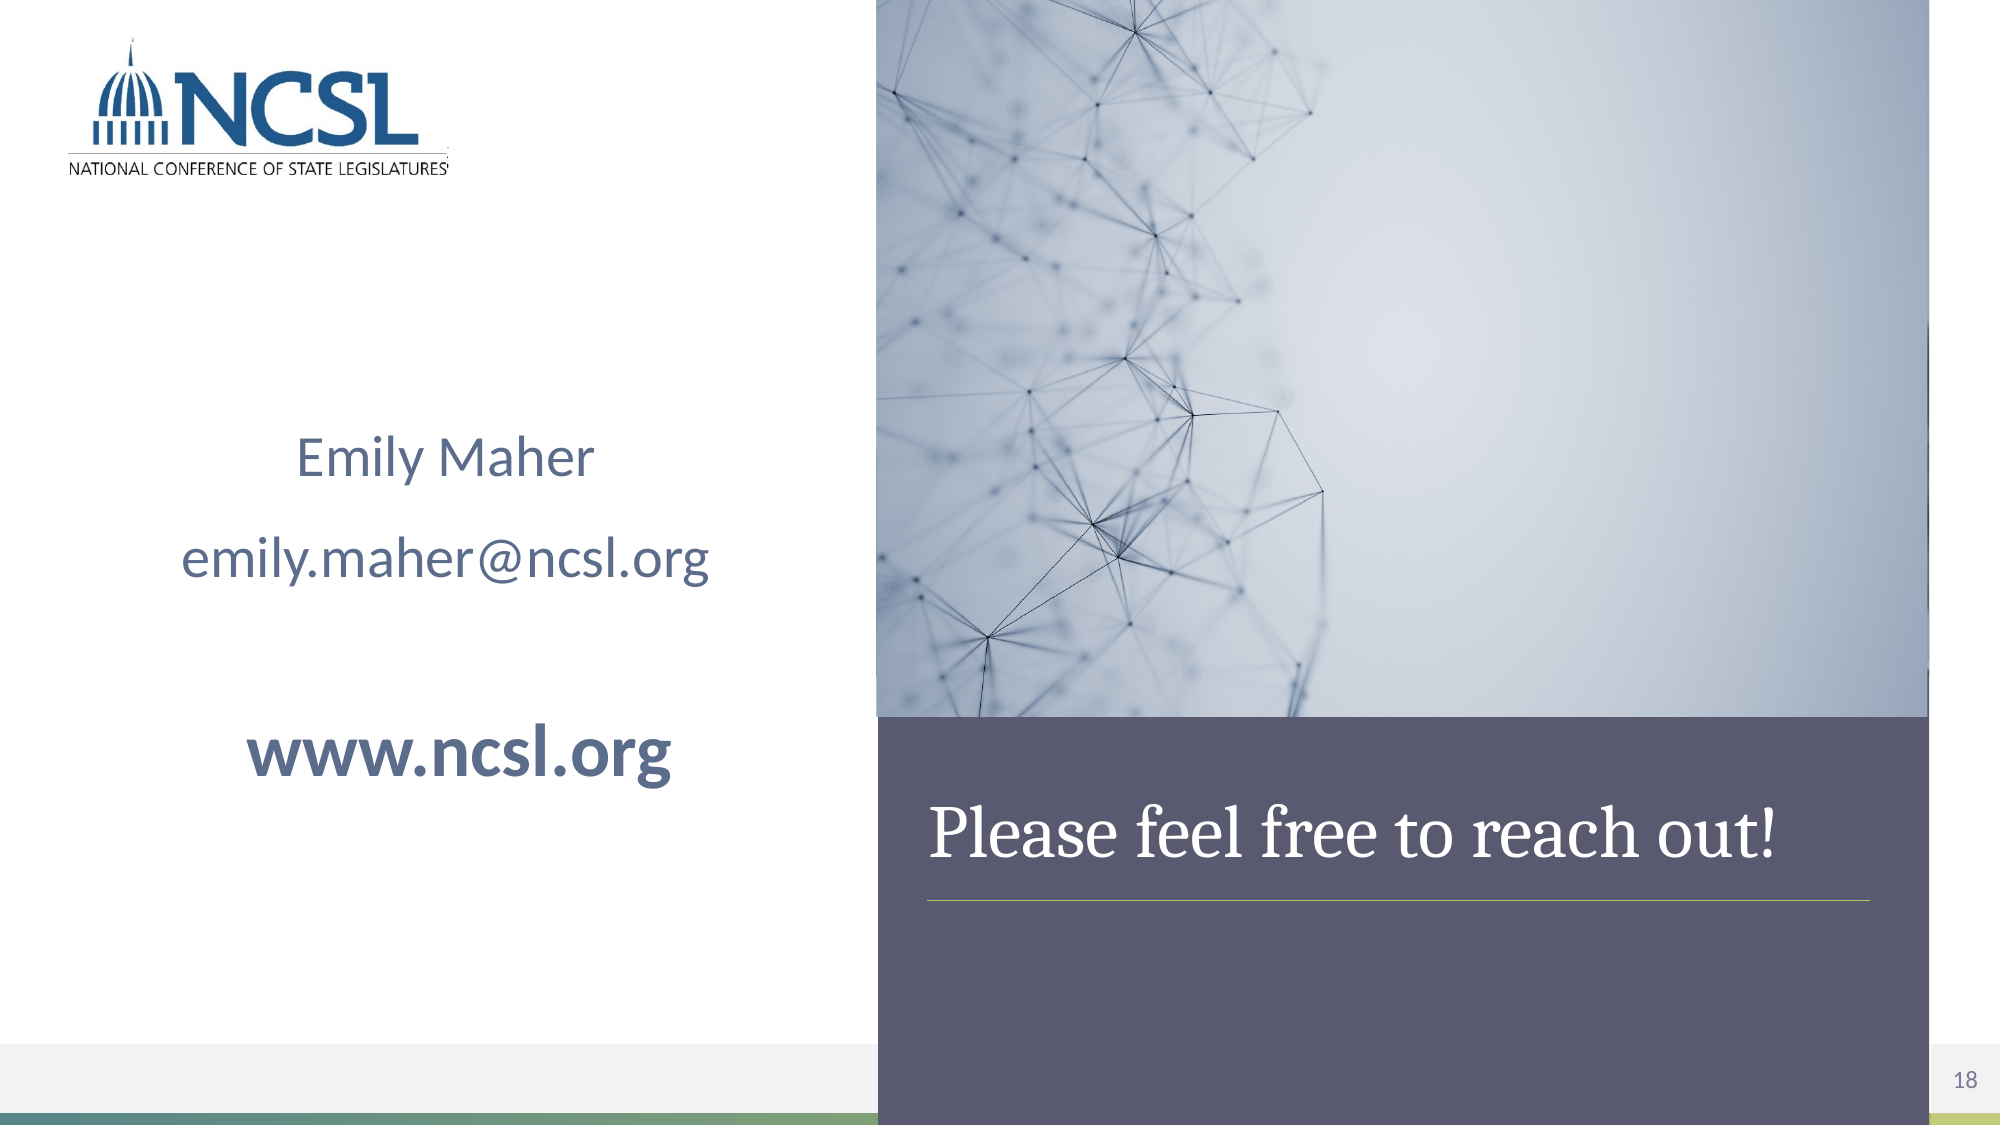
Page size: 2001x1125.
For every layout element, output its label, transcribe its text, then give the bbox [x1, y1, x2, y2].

list Emily Maher emily.maher@ncsl.org www.ncsl.org [96, 417, 796, 734]
picture [876, 0, 1930, 717]
title Please feel free to reach out! [928, 717, 1872, 874]
slide_number 18 [1931, 1044, 2000, 1114]
picture [68, 36, 449, 175]
